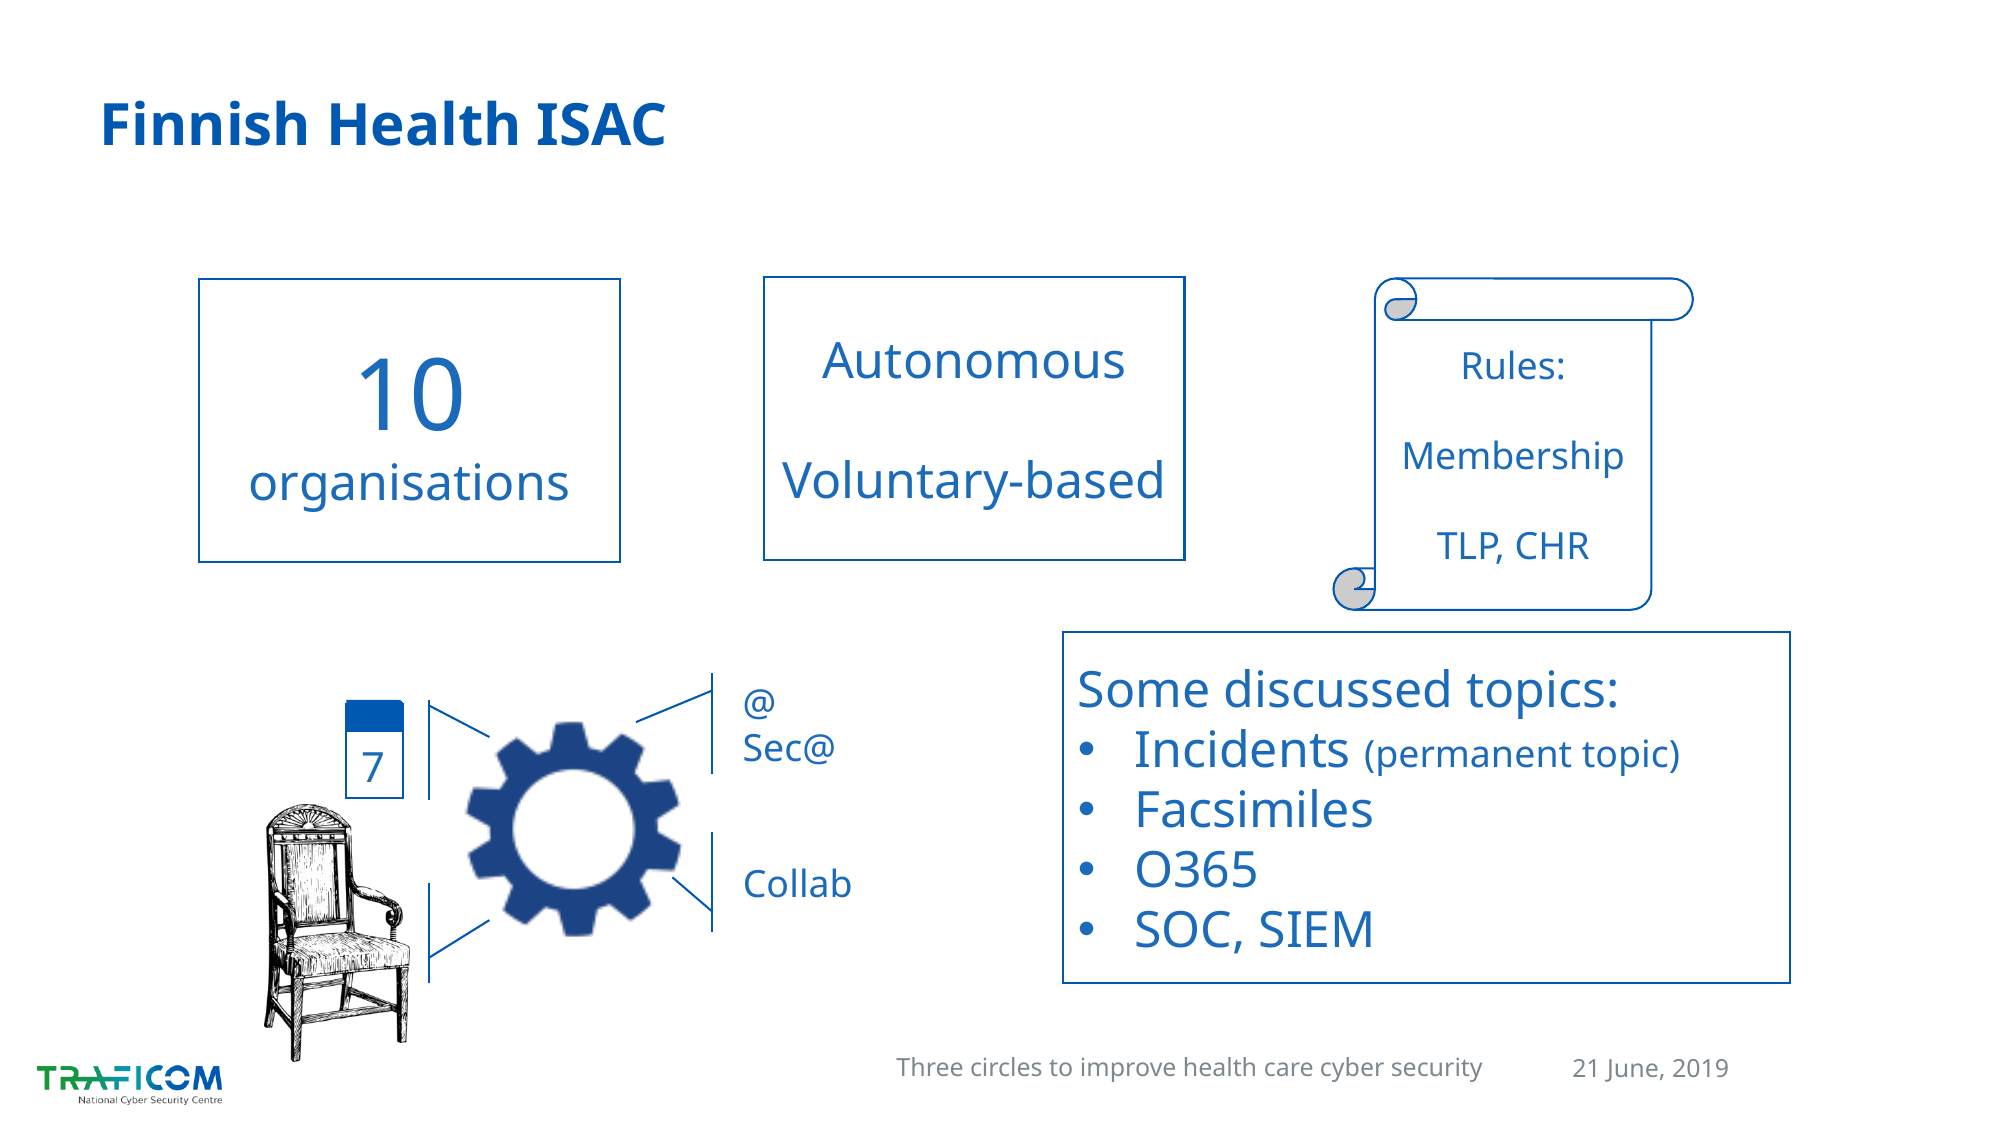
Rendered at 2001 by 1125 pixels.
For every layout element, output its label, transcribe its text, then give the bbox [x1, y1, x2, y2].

footer Three circles to improve health care cyber security [845, 1050, 1535, 1088]
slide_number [1534, 1047, 1768, 1088]
text_box Autonomous Voluntary-based [763, 276, 1186, 561]
picture [37, 1065, 222, 1105]
text_box 10 organisations [198, 278, 621, 563]
text_box Some discussed topics: Incidents (permanent topic) Facsimiles O365 SOC, SIEM [1062, 631, 1791, 984]
title Finnish Health ISAC [99, 95, 1863, 278]
text_box Rules: Membership TLP, CHR [1332, 277, 1694, 611]
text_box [261, 673, 879, 1062]
